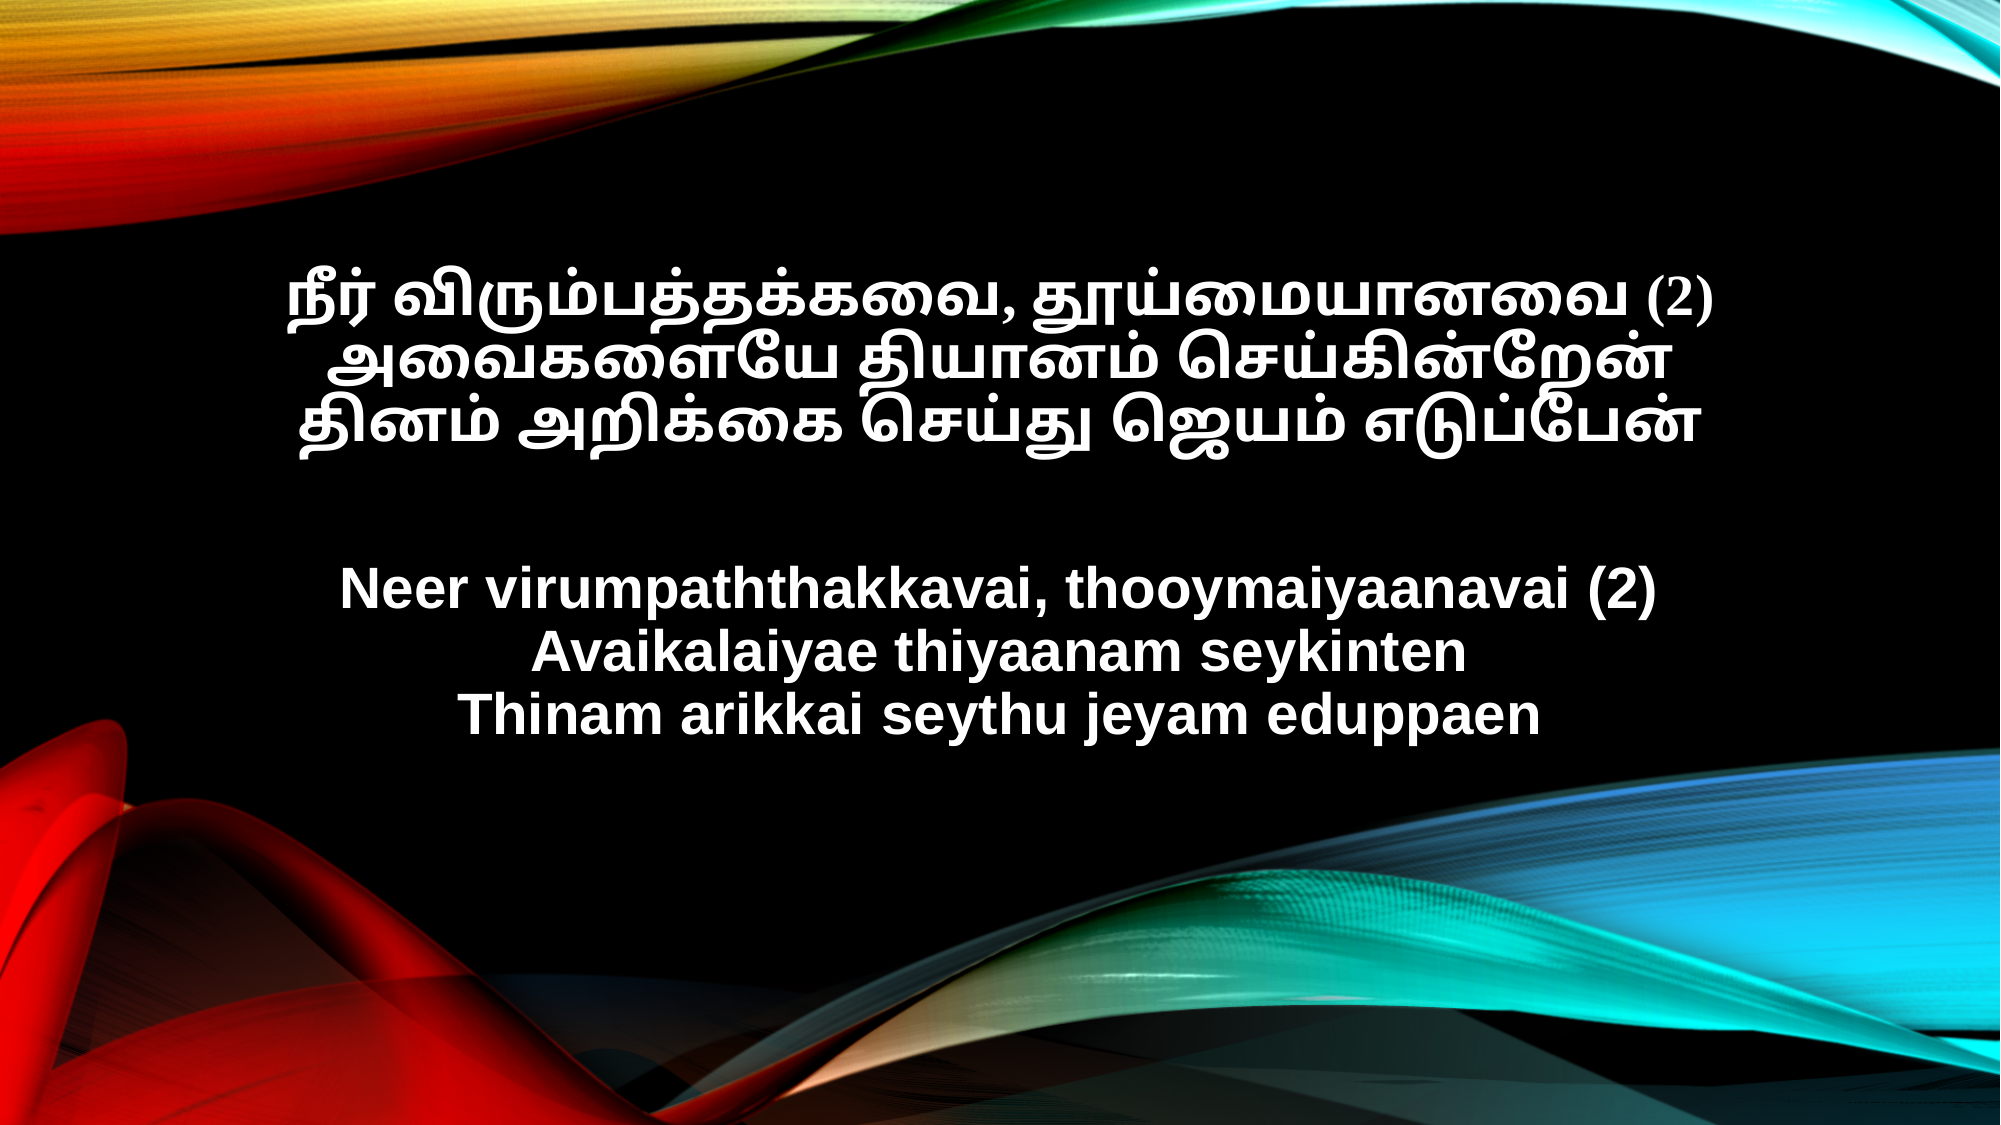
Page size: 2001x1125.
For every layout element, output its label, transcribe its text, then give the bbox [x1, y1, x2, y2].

subtitle நீர் விரும்பத்தக்கவை, தூய்மையானவை (2) அவைகளையே தியானம் செய்கின்றேன் தினம் அறிக்கை செய்து ஜெயம் எடுப்பேன் Neer virumpaththakkavai, thooymaiyaanavai (2) Avaikalaiyae thiyaanam seykinten Thinam arikkai seythu jeyam eduppaen [0, 0, 2000, 1125]
